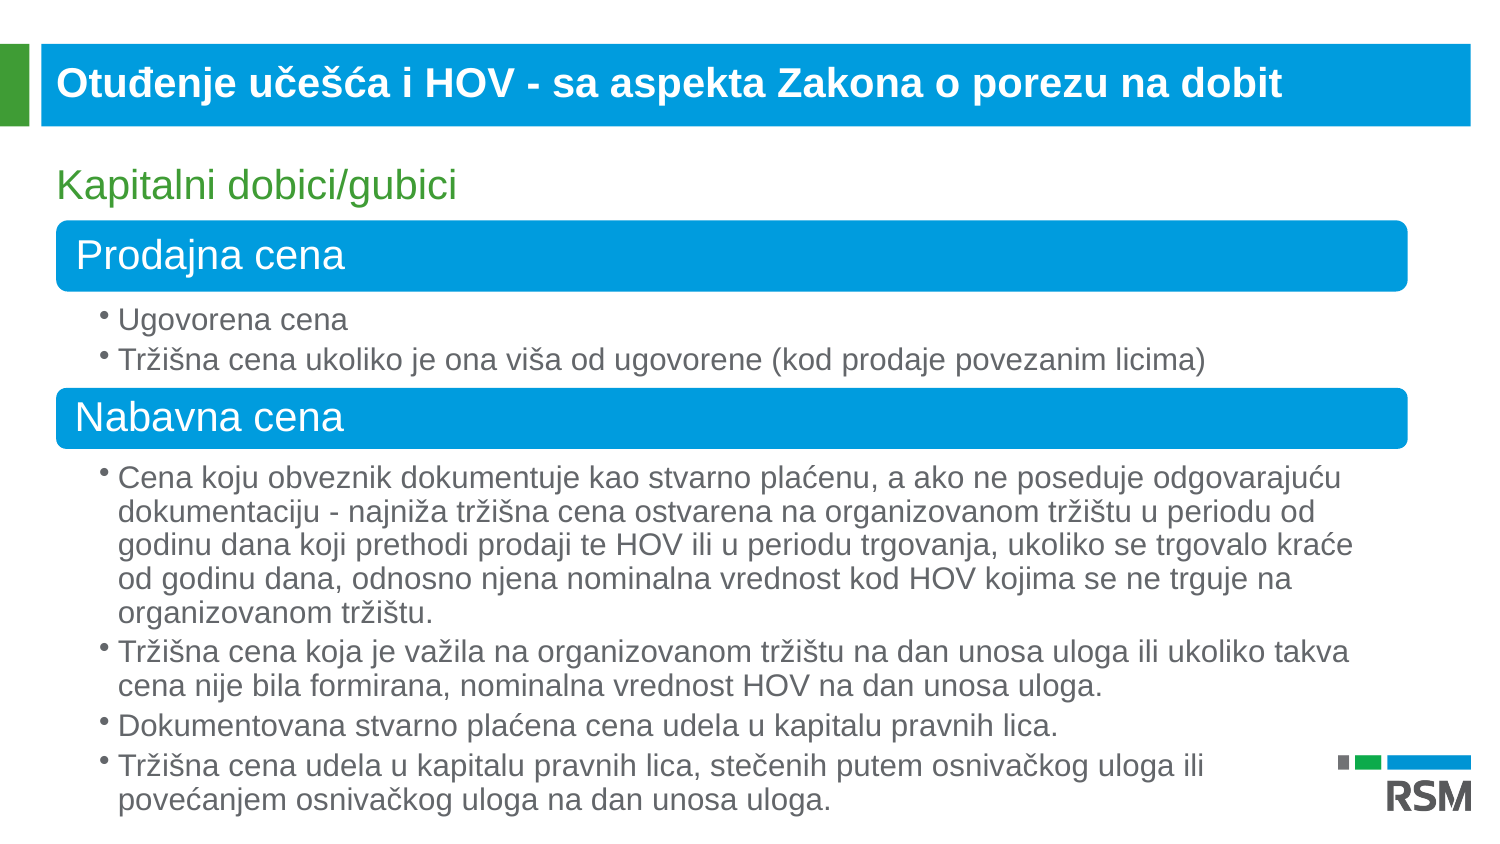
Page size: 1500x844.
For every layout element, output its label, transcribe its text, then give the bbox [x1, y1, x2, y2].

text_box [55, 220, 1408, 844]
picture [1408, 770, 1471, 812]
list Kapitalni dobici/gubici [41, 150, 1471, 230]
list Otuđenje učešća i HOV - sa aspekta Zakona o porezu na dobit [41, 58, 1459, 103]
